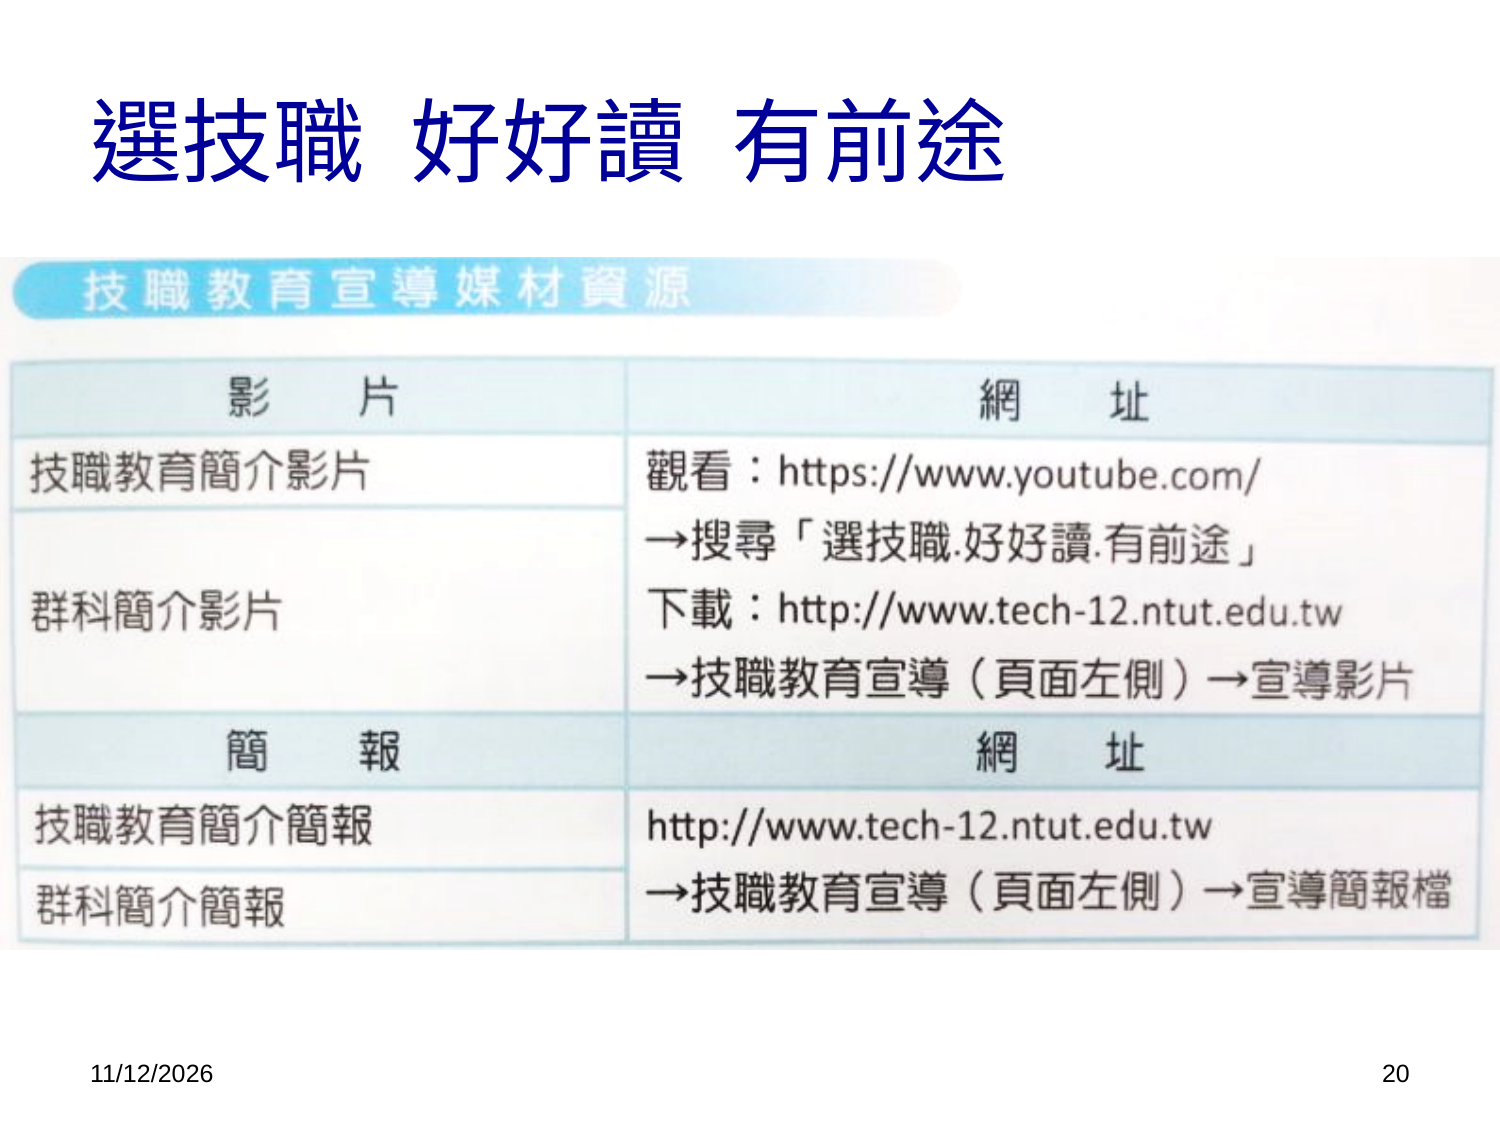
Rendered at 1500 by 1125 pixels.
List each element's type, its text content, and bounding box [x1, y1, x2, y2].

slide_number 20 [1074, 1042, 1425, 1103]
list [0, 257, 1500, 950]
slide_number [75, 1042, 425, 1103]
title 選技職 好好讀 有前途 [74, 44, 1426, 233]
